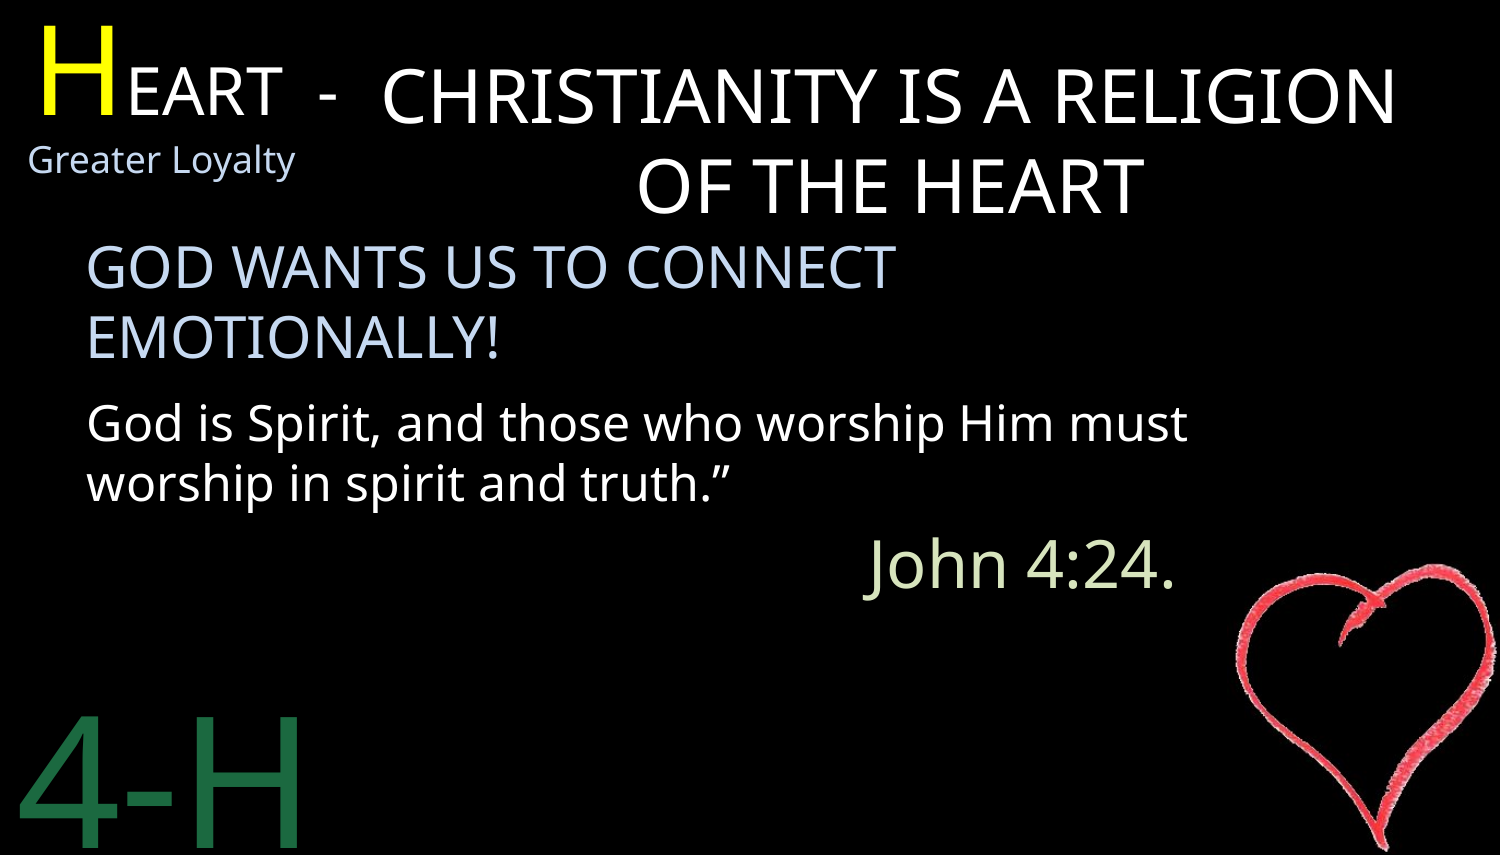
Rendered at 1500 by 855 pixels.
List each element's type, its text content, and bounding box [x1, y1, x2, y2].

picture [1227, 526, 1500, 855]
text_box CHRISTIANITY IS A RELIGION OF THE HEART [310, 40, 1471, 236]
text_box God is Spirit, and those who worship Him must worship in spirit and truth.” [72, 383, 1353, 519]
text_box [11, 35, 630, 190]
text_box John 4:24. [520, 514, 1193, 609]
text_box 4-H [1, 657, 480, 855]
text_box GOD WANTS US TO CONNECT EMOTIONALLY! [70, 223, 1061, 378]
